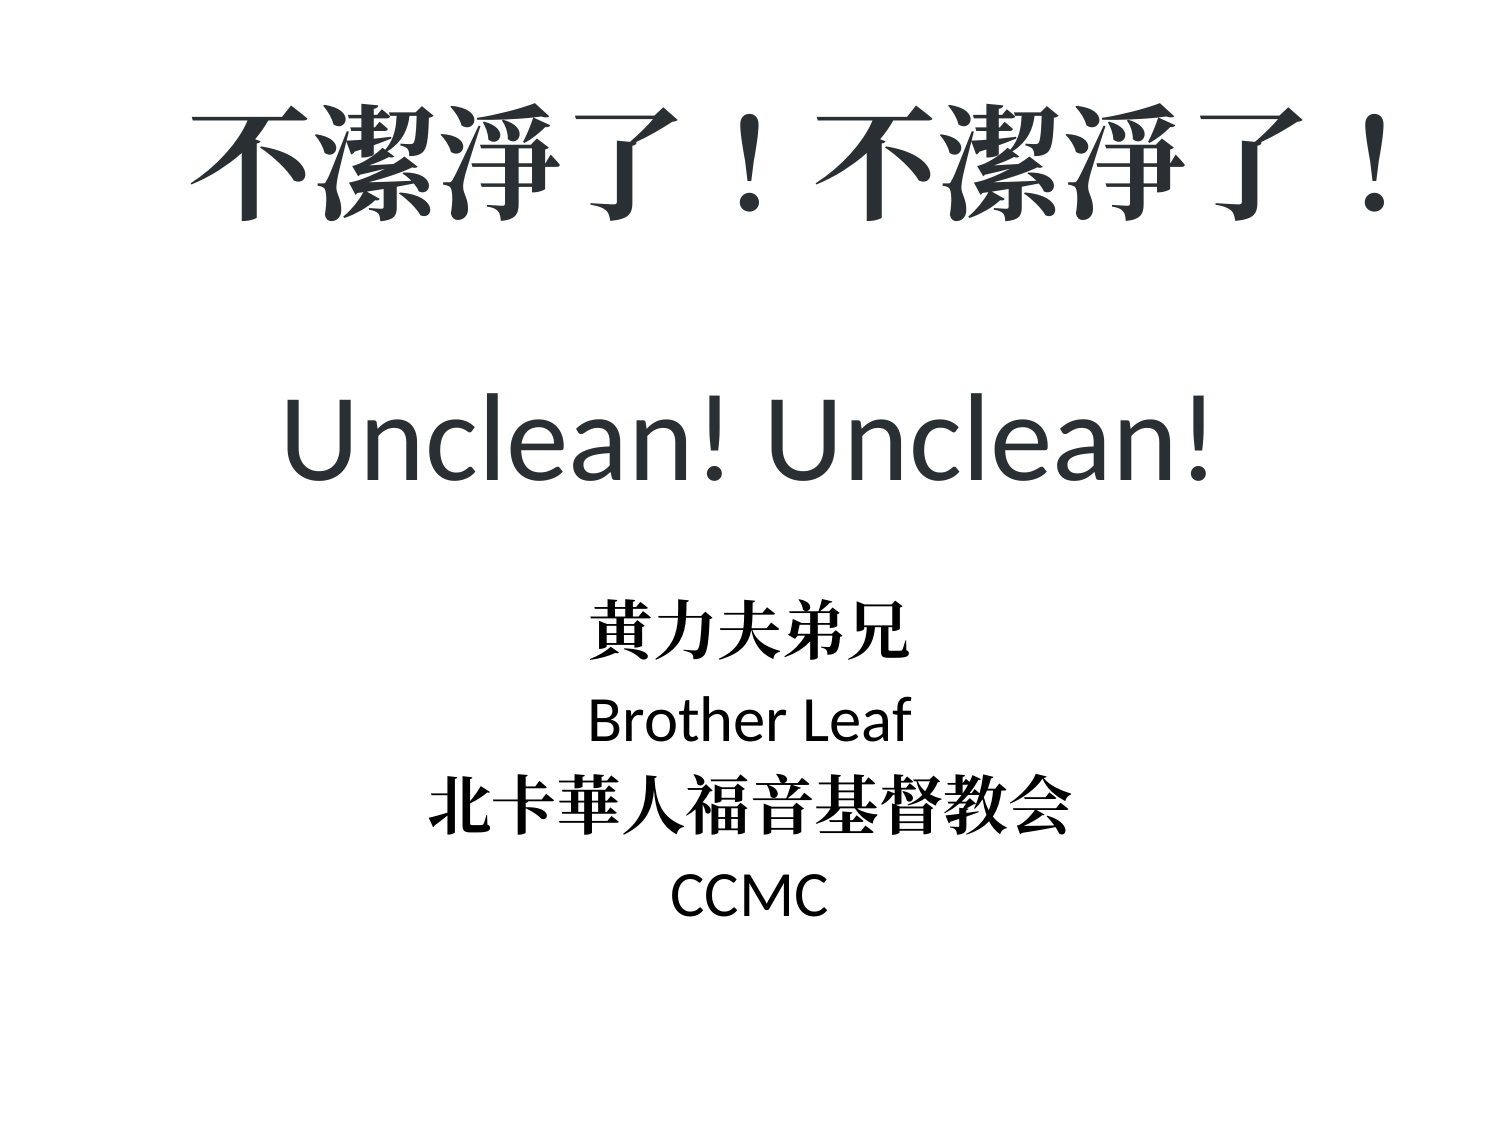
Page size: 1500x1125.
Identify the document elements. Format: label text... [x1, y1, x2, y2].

title 不潔淨了！不潔淨了！ Unclean! Unclean! [112, 184, 1388, 515]
subtitle 黄力夫弟兄 Brother Leaf 北卡華人福音基督教会 CCMC [187, 590, 1313, 941]
